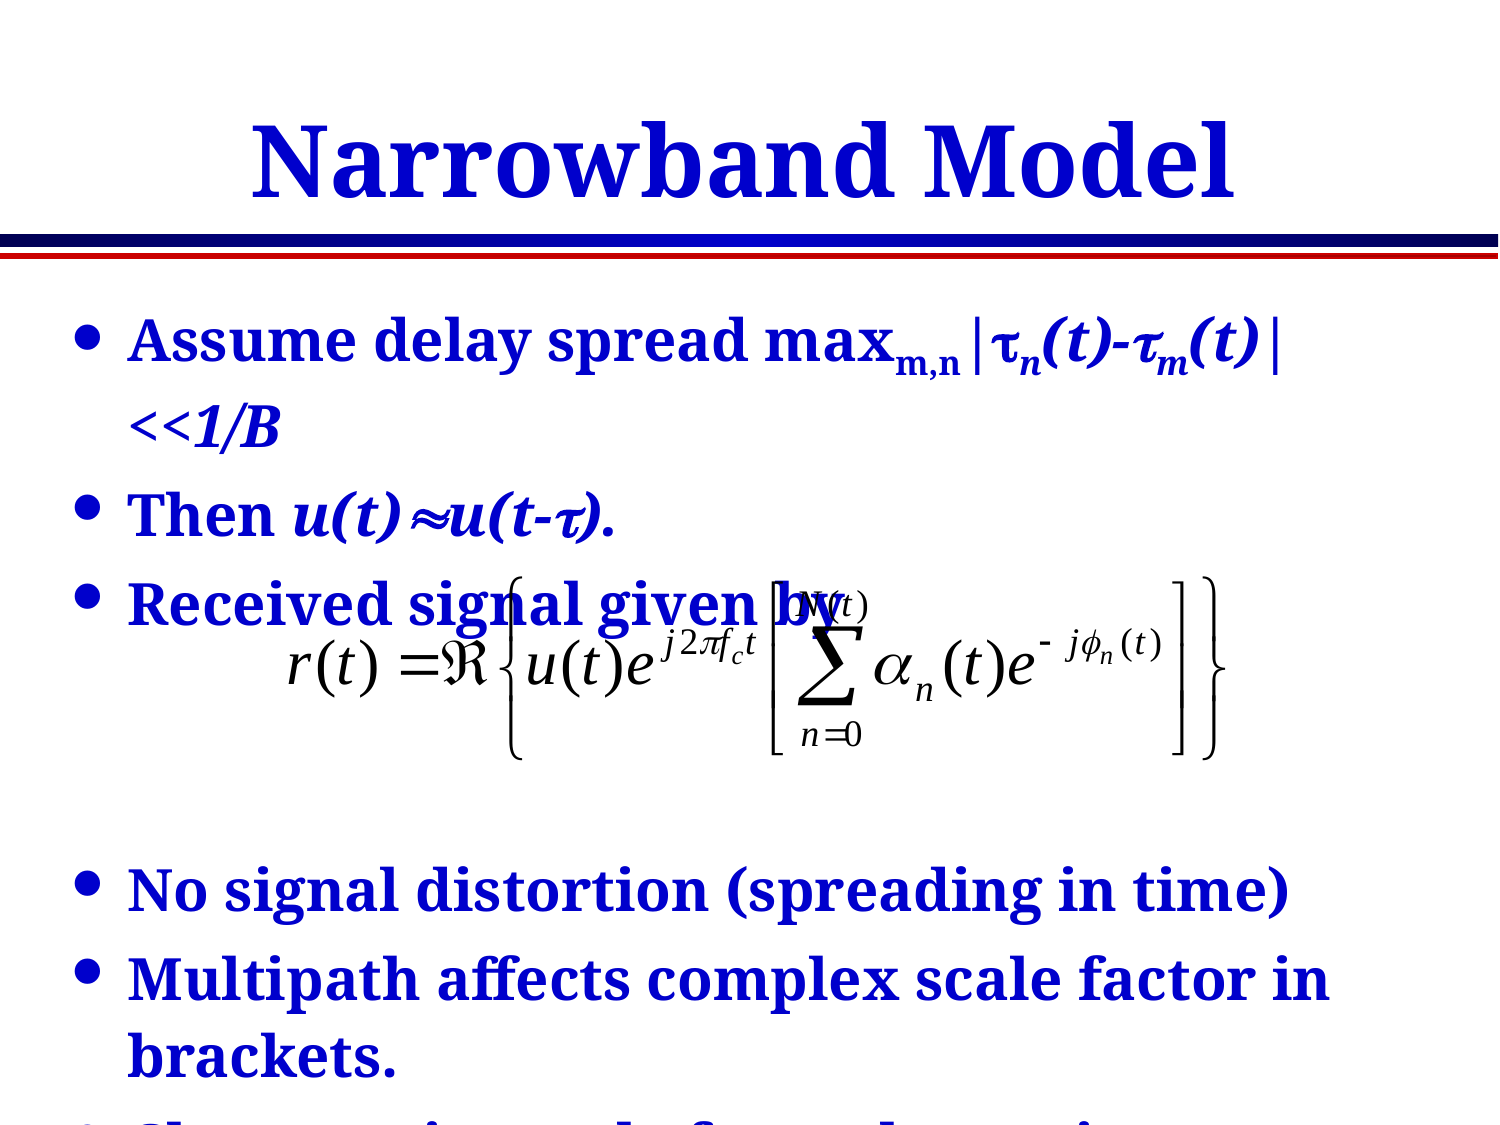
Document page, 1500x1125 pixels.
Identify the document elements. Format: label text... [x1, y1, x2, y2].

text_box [276, 561, 1243, 777]
list Assume delay spread maxm,n|tn(t)-tm(t)|<<1/B Then u(t)u(t-t). Received signal given by No signal distortion (spreading in time) Multipath affects complex scale factor in brackets. Characterize scale factor by setting u(t)=ejf0 [56, 287, 1400, 1060]
title Narrowband Model [99, 37, 1388, 225]
